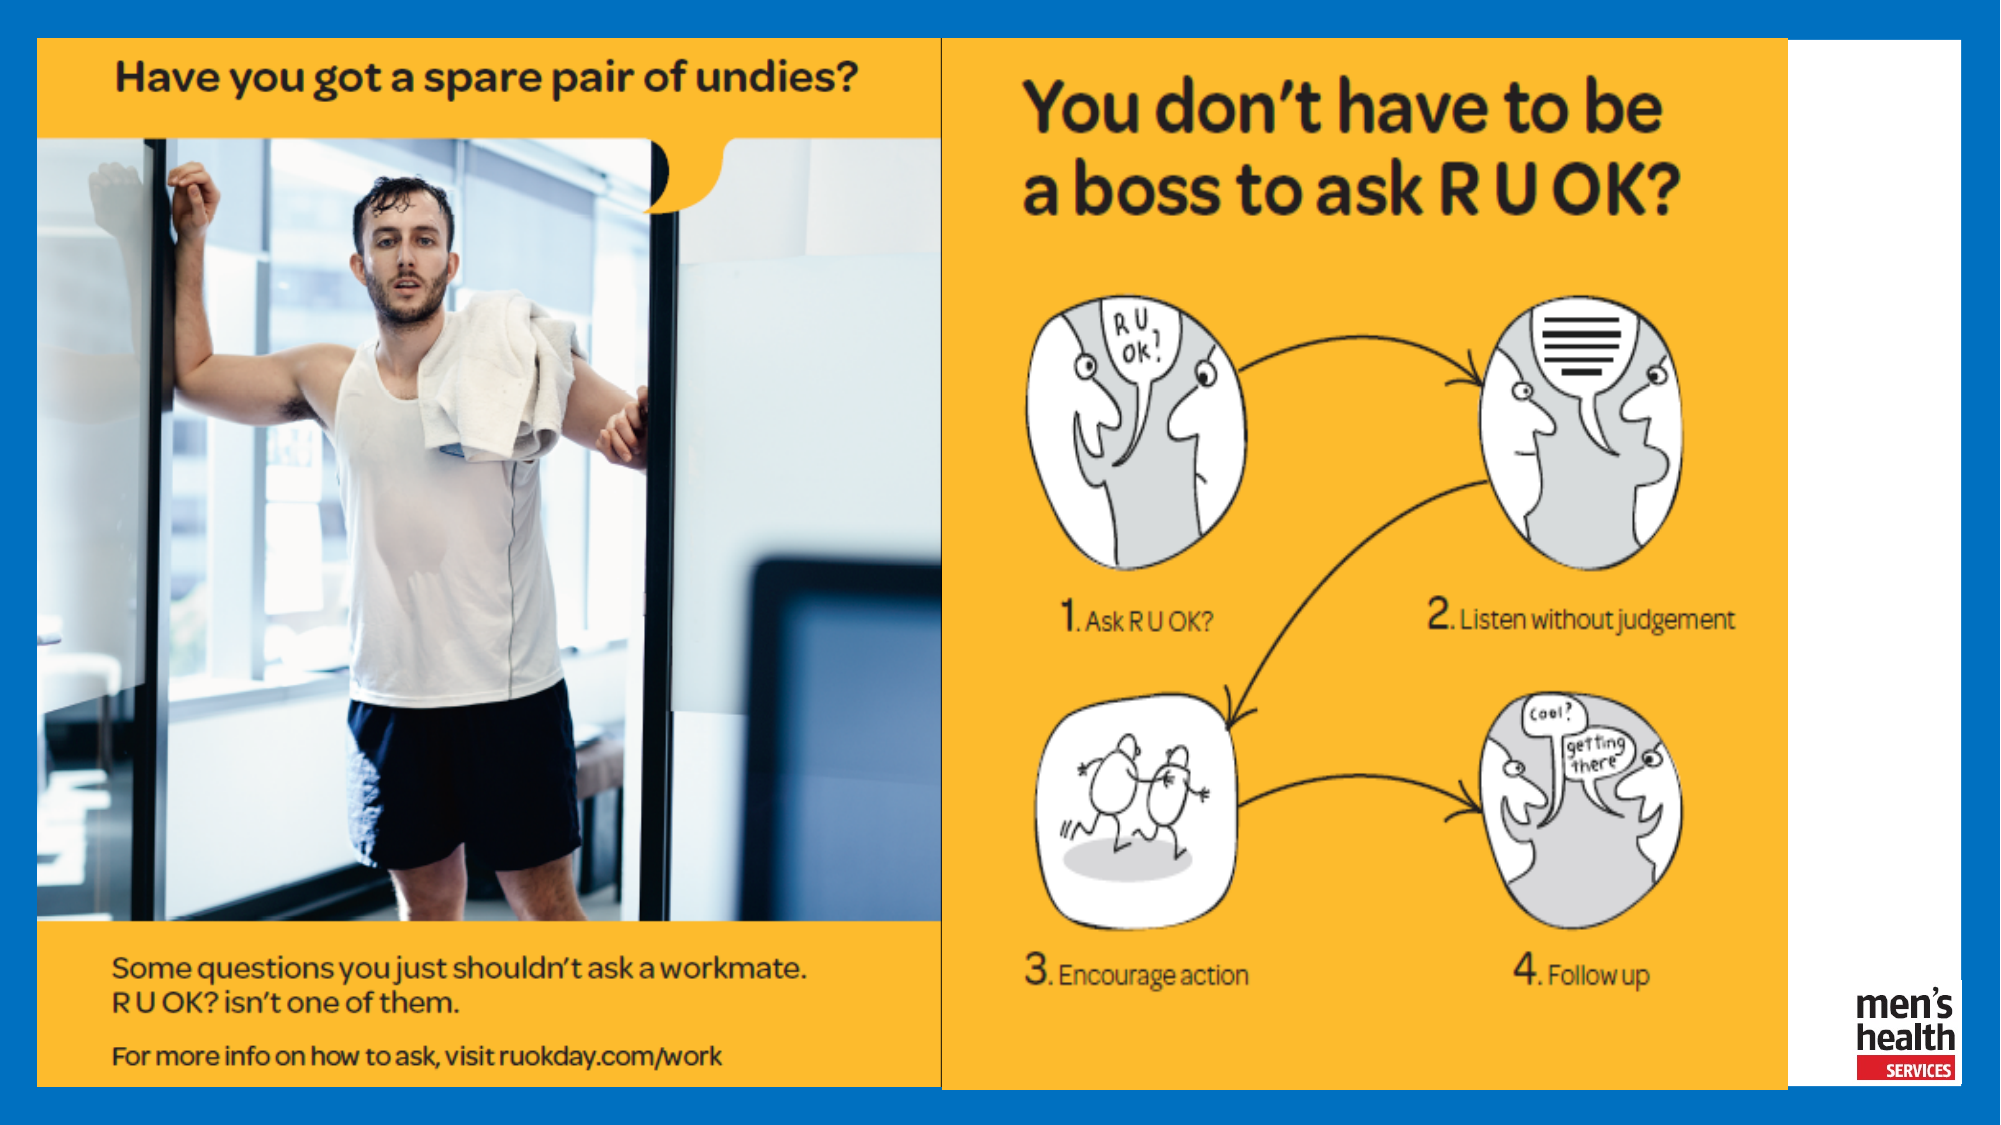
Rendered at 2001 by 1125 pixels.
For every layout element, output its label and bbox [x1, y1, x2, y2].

picture [37, 38, 1789, 1091]
picture [1852, 980, 1962, 1084]
